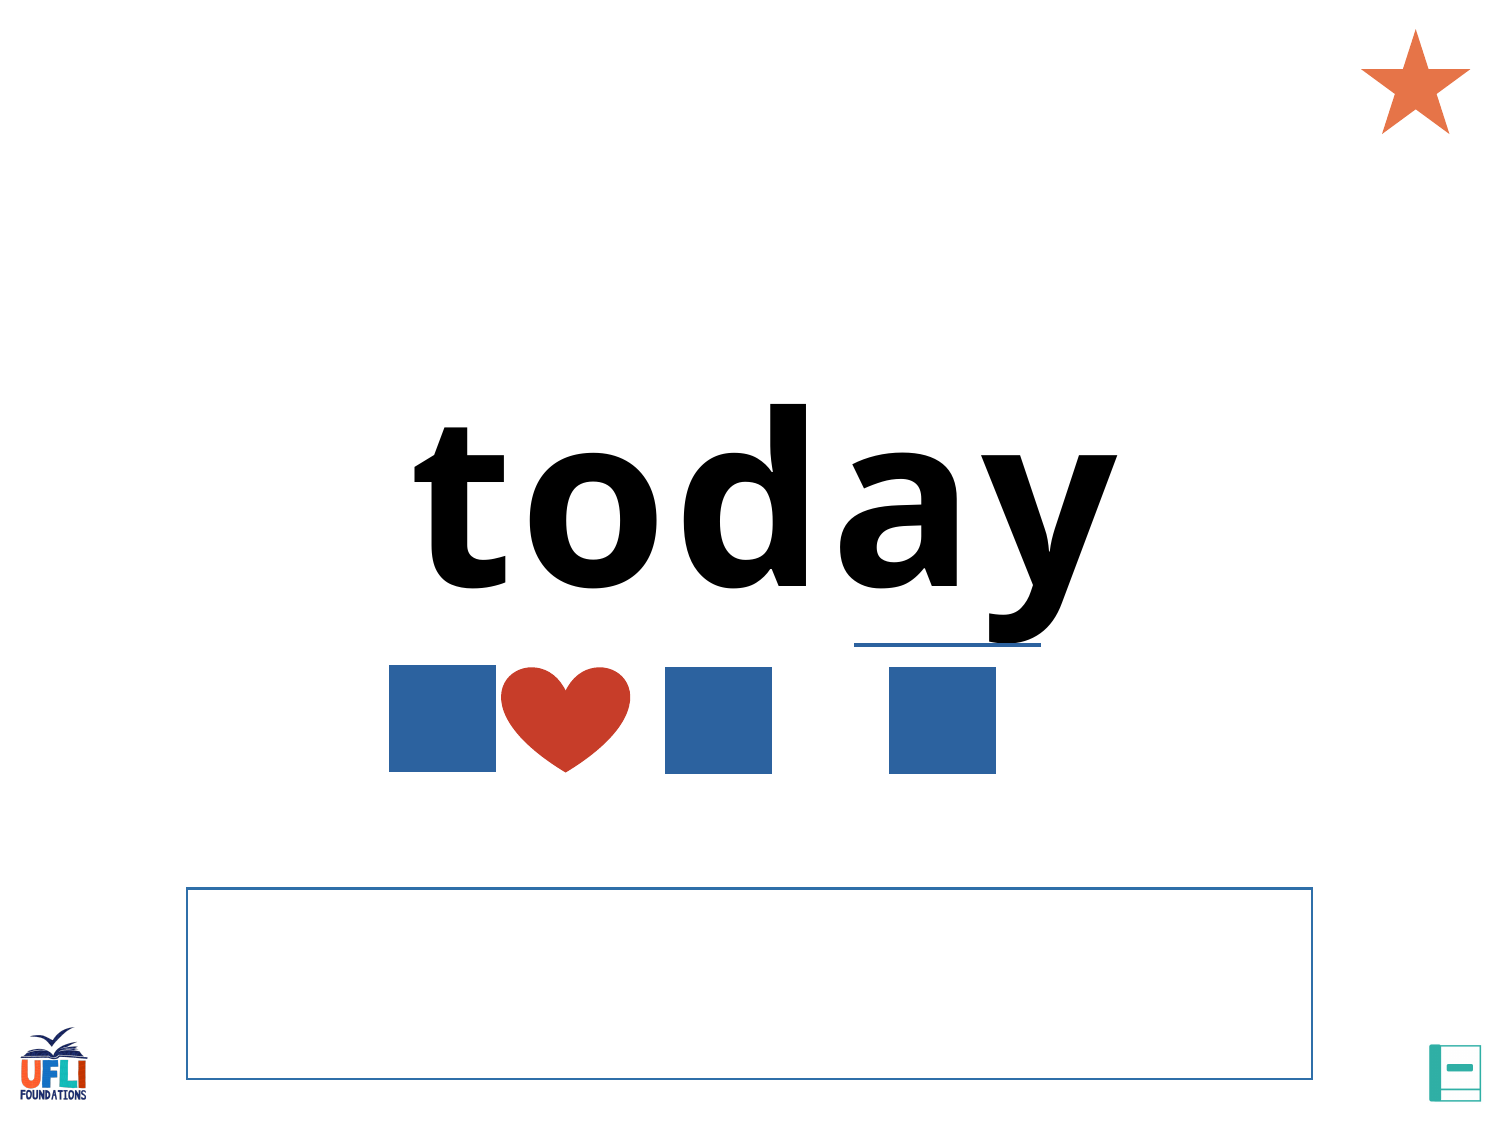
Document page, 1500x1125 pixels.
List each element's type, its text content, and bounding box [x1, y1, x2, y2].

text_box [389, 665, 496, 772]
picture [1427, 1043, 1484, 1104]
text_box [889, 667, 996, 774]
text_box [186, 887, 1313, 1080]
text_box [501, 667, 631, 773]
text_box today [13, 338, 1500, 642]
picture [16, 1027, 90, 1103]
text_box [665, 667, 772, 774]
text_box [1358, 25, 1474, 137]
